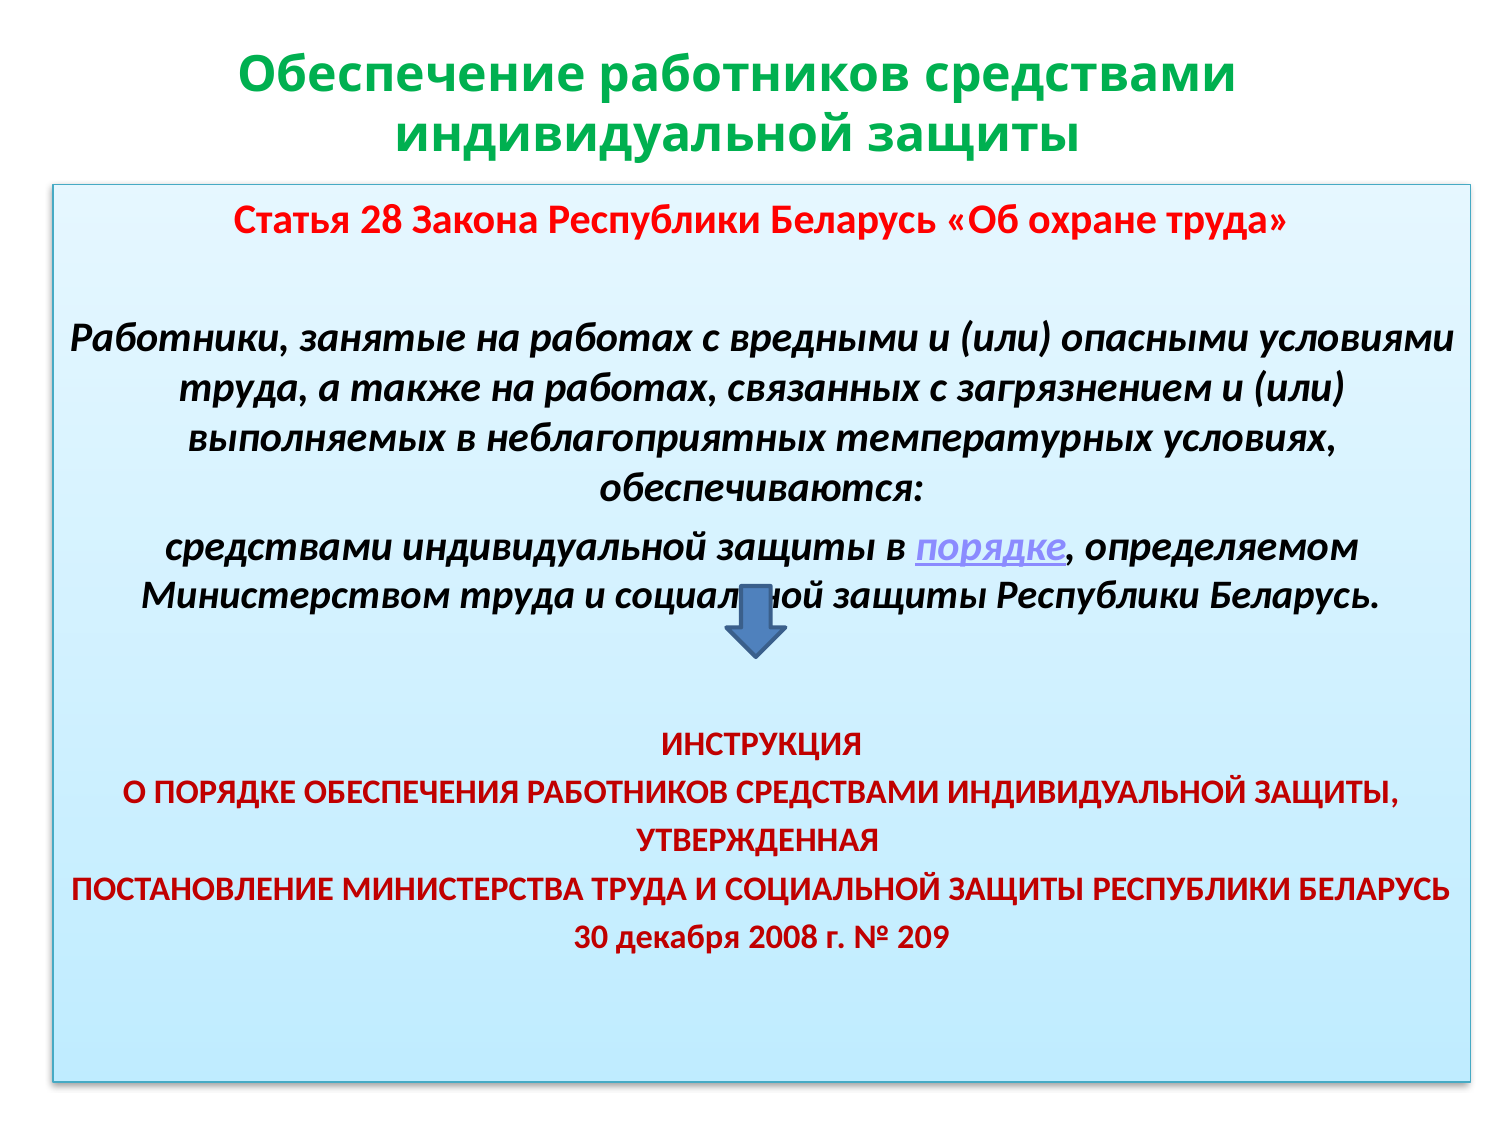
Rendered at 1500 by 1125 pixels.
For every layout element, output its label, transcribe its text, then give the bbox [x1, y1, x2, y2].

text_box [724, 583, 788, 660]
subtitle Статья 28 Закона Республики Беларусь «Об охране труда» Работники, занятые на работах с вредными и (или) опасными условиями труда, а также на работах, связанных с загрязнением и (или) выполняемых в неблагоприятных температурных условиях, обеспечиваются: средствами индивидуальной защиты в порядке, определяемом Министерством труда и социальной защиты Республики Беларусь. ИНСТРУКЦИЯ О ПОРЯДКЕ ОБЕСПЕЧЕНИЯ РАБОТНИКОВ СРЕДСТВАМИ ИНДИВИДУАЛЬНОЙ ЗАЩИТЫ, УТВЕРЖДЕННАЯ ПОСТАНОВЛЕНИЕ МИНИСТЕРСТВА ТРУДА И СОЦИАЛЬНОЙ ЗАЩИТЫ РЕСПУБЛИКИ БЕЛАРУСЬ 30 декабря 2008 г. № 209 [52, 184, 1471, 1083]
title Обеспечение работников средствами индивидуальной защиты [100, 19, 1376, 181]
